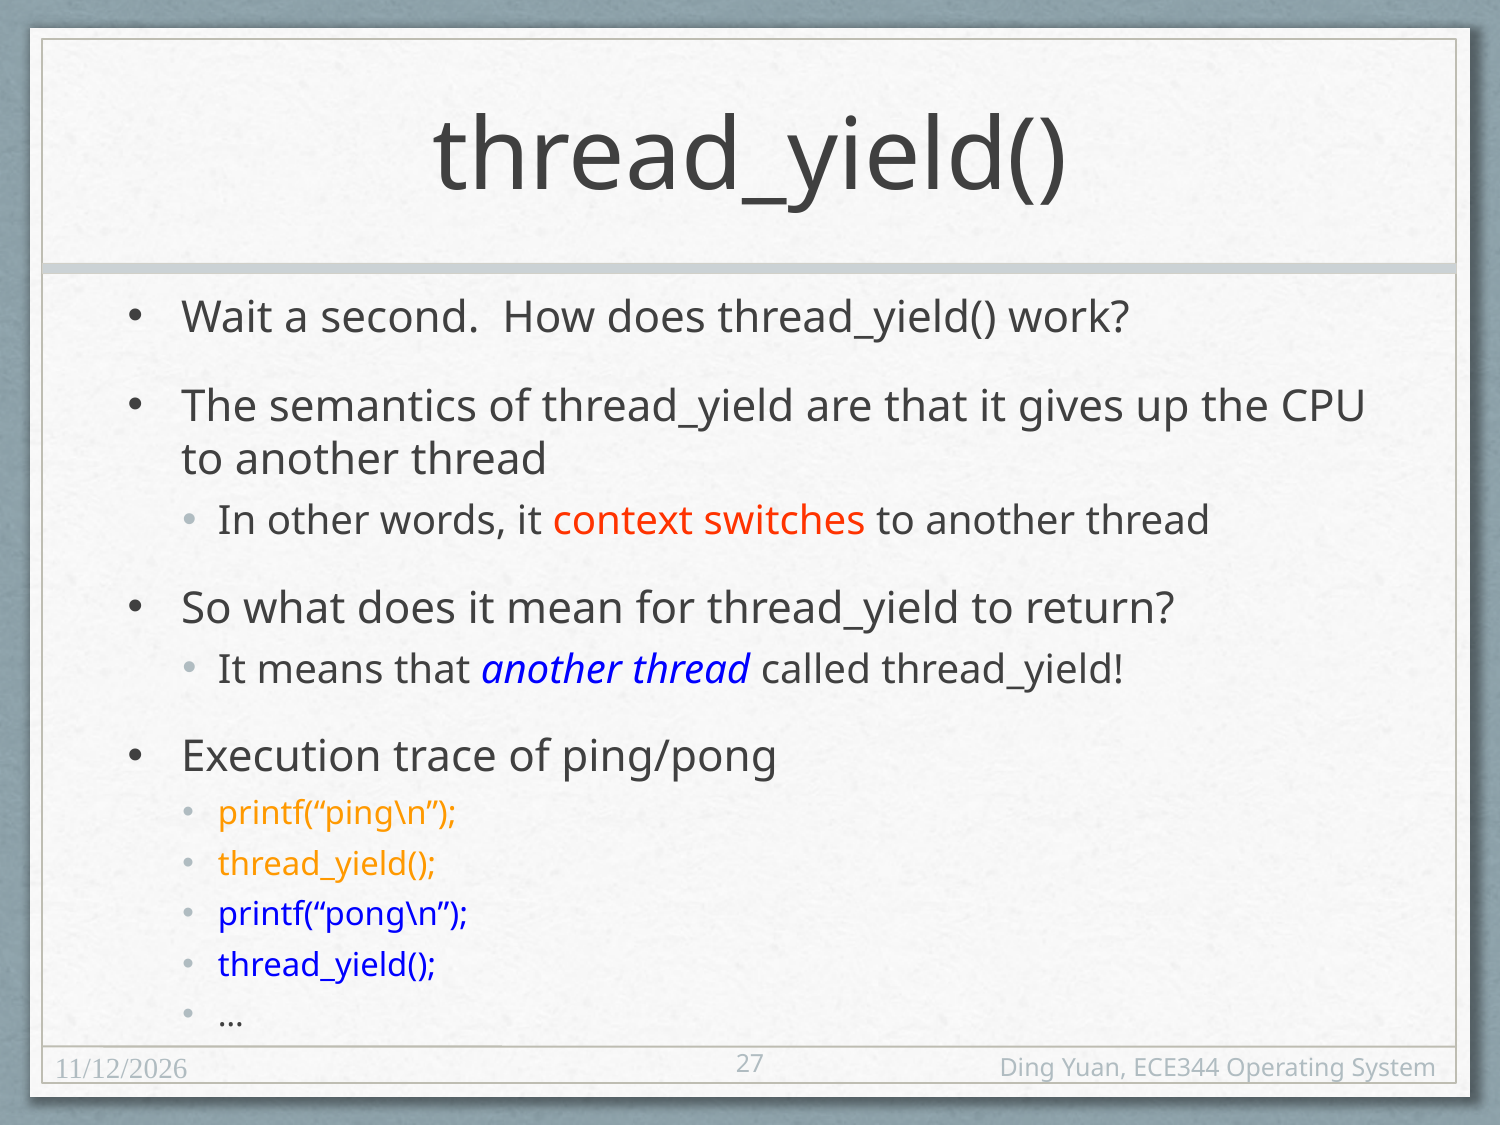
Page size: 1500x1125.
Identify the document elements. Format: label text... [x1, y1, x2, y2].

slide_number 27 [687, 1043, 813, 1088]
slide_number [39, 1045, 390, 1088]
footer Ding Yuan, ECE344 Operating System [977, 1045, 1453, 1088]
picture [30, 28, 1470, 1097]
title thread_yield() [147, 40, 1353, 260]
list Wait a second. How does thread_yield() work? The semantics of thread_yield are that it gives up the CPU to another thread In other words, it context switches to another thread So what does it mean for thread_yield to return? It means that another thread called thread_yield! Execution trace of ping/pong printf(“ping\n”); thread_yield(); printf(“pong\n”); thread_yield(); … [112, 280, 1413, 1043]
